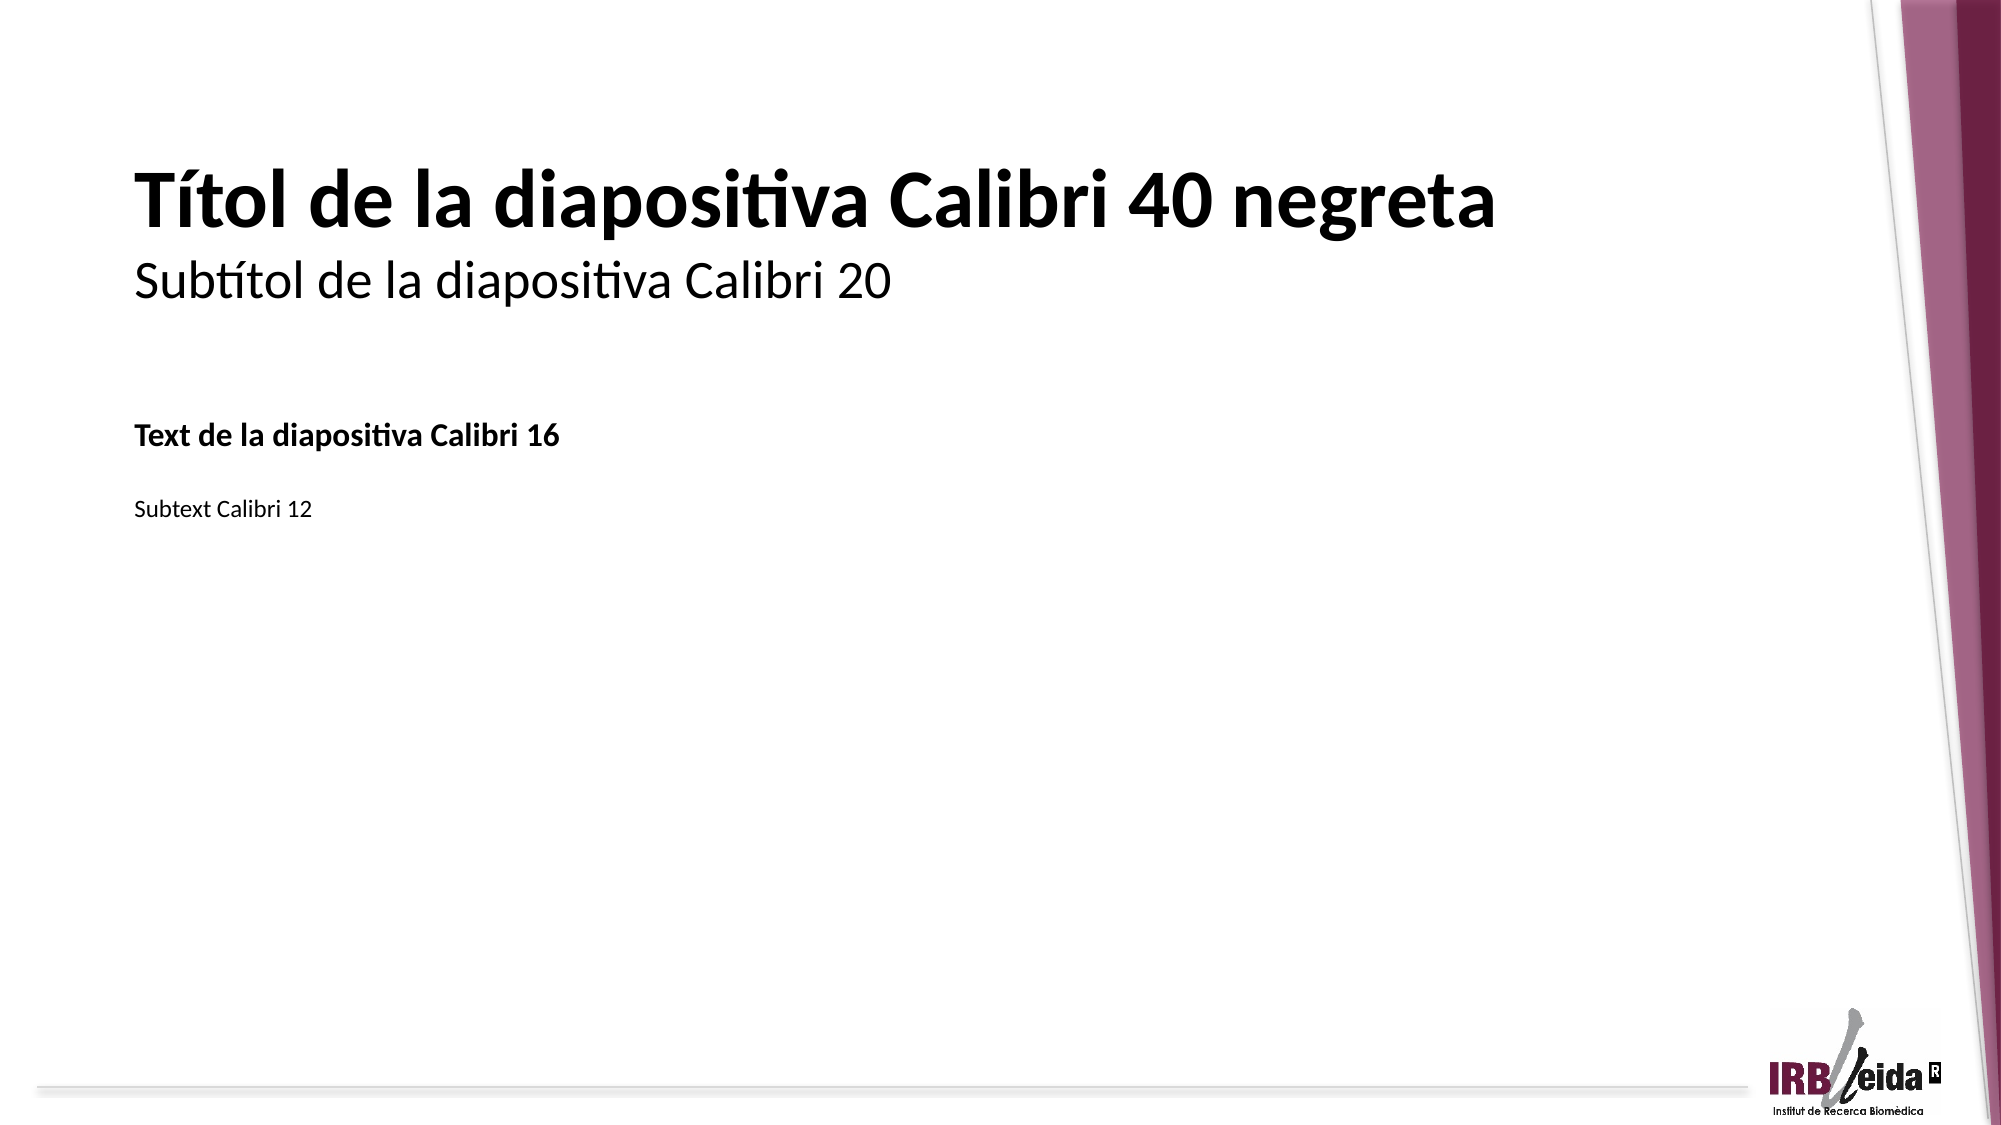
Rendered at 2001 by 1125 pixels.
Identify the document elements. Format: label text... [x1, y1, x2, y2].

picture [1770, 1008, 1941, 1115]
text_box Text de la diapositiva Calibri 16 Subtext Calibri 12 [119, 405, 1622, 531]
text_box Títol de la diapositiva Calibri 40 negreta Subtítol de la diapositiva Calibri 20 [119, 137, 1622, 317]
